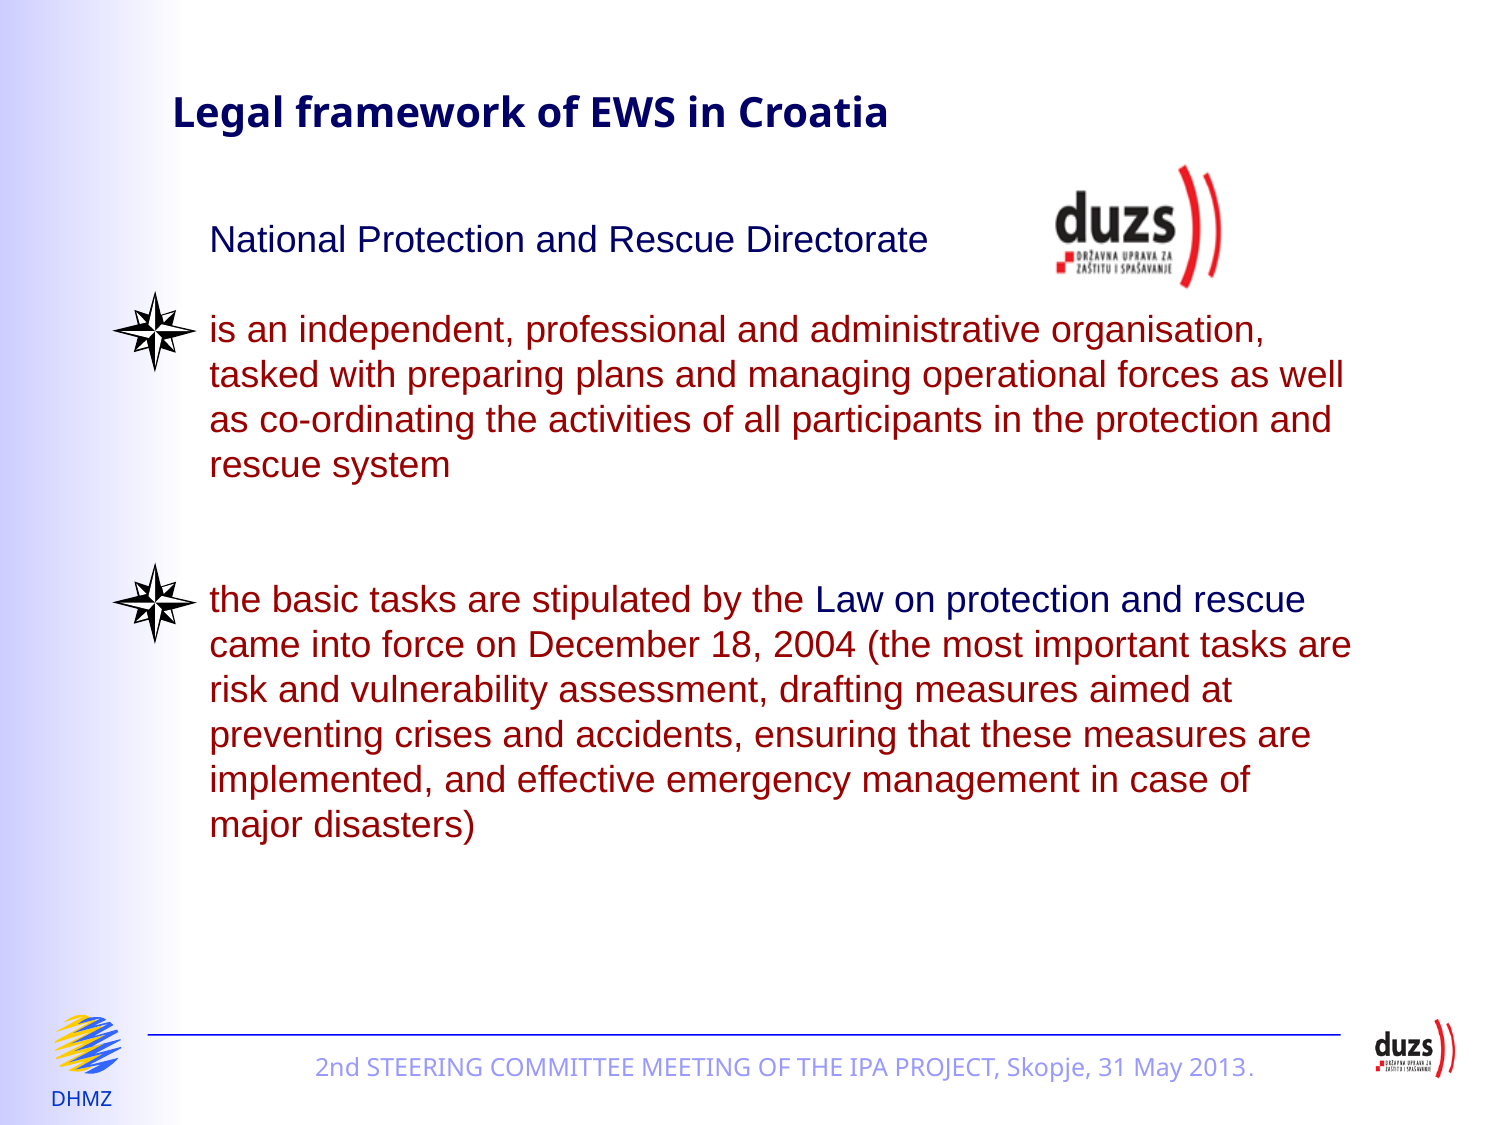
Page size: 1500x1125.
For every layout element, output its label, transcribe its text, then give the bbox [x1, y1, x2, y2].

text_box National Protection and Rescue Directorate is an independent, professional and administrative organisation, tasked with preparing plans and managing operational forces as well as co-ordinating the activities of all participants in the protection and rescue system the basic tasks are stipulated by the Law on protection and rescue came into force on December 18, 2004 (the most important tasks are risk and vulnerability assessment, drafting measures aimed at preventing crises and accidents, ensuring that these measures are implemented, and effective emergency management in case of major disasters) [194, 207, 1369, 1125]
picture [1033, 125, 1245, 328]
text_box Legal framework of EWS in Croatia [135, 78, 1116, 143]
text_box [111, 290, 198, 373]
picture [1369, 999, 1466, 1097]
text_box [111, 562, 198, 645]
